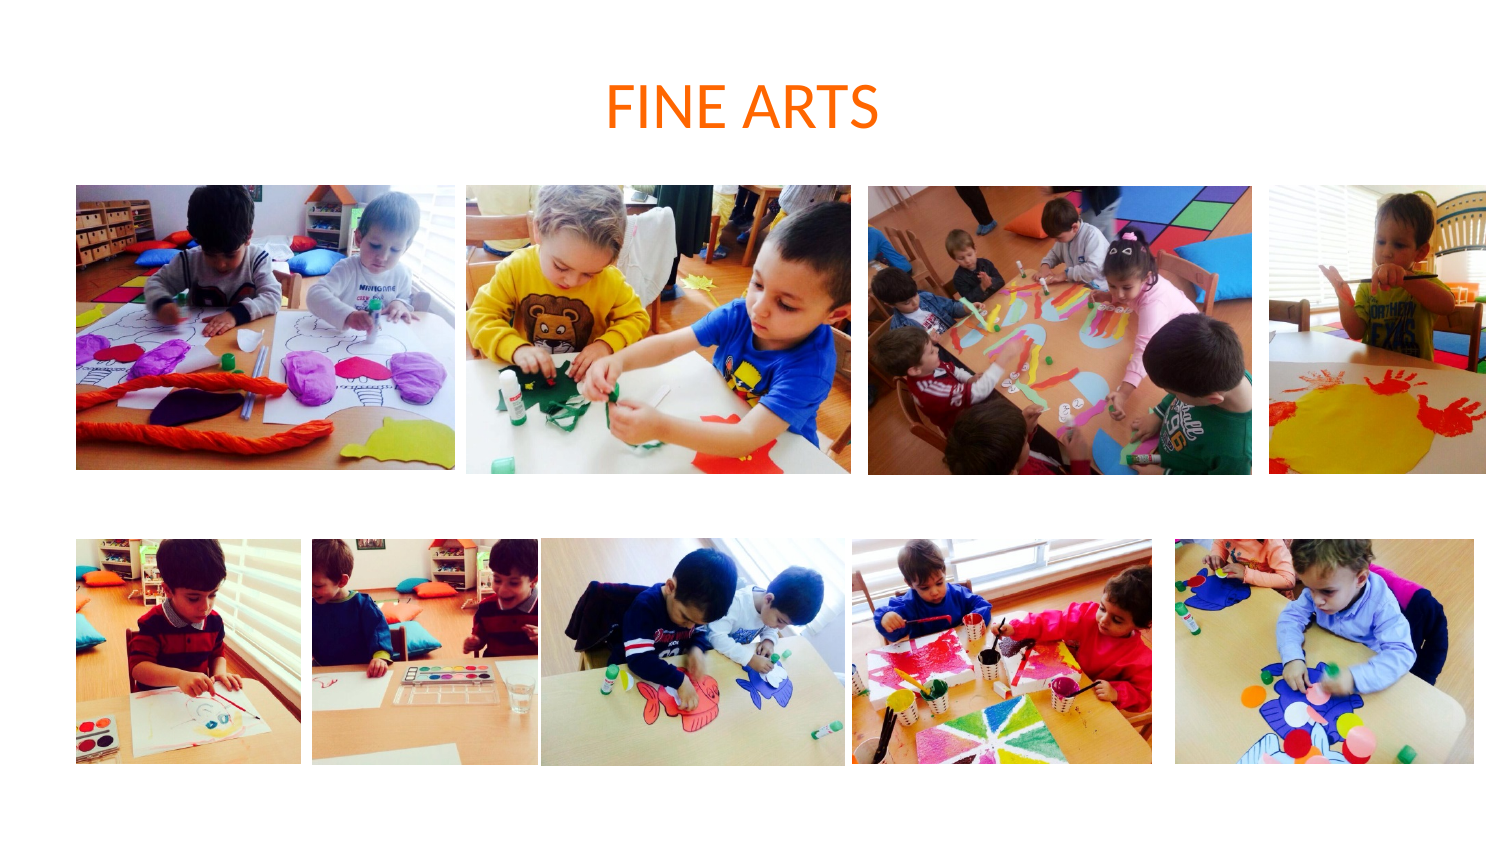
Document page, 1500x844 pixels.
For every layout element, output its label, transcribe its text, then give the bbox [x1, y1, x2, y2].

picture [541, 538, 845, 766]
picture [867, 185, 1253, 475]
picture [852, 539, 1152, 765]
picture [466, 185, 851, 474]
picture [76, 185, 455, 470]
picture [76, 539, 301, 765]
picture [312, 539, 538, 765]
picture [1174, 539, 1475, 765]
picture [1269, 185, 1486, 474]
title FINE ARTS [75, 32, 1425, 173]
